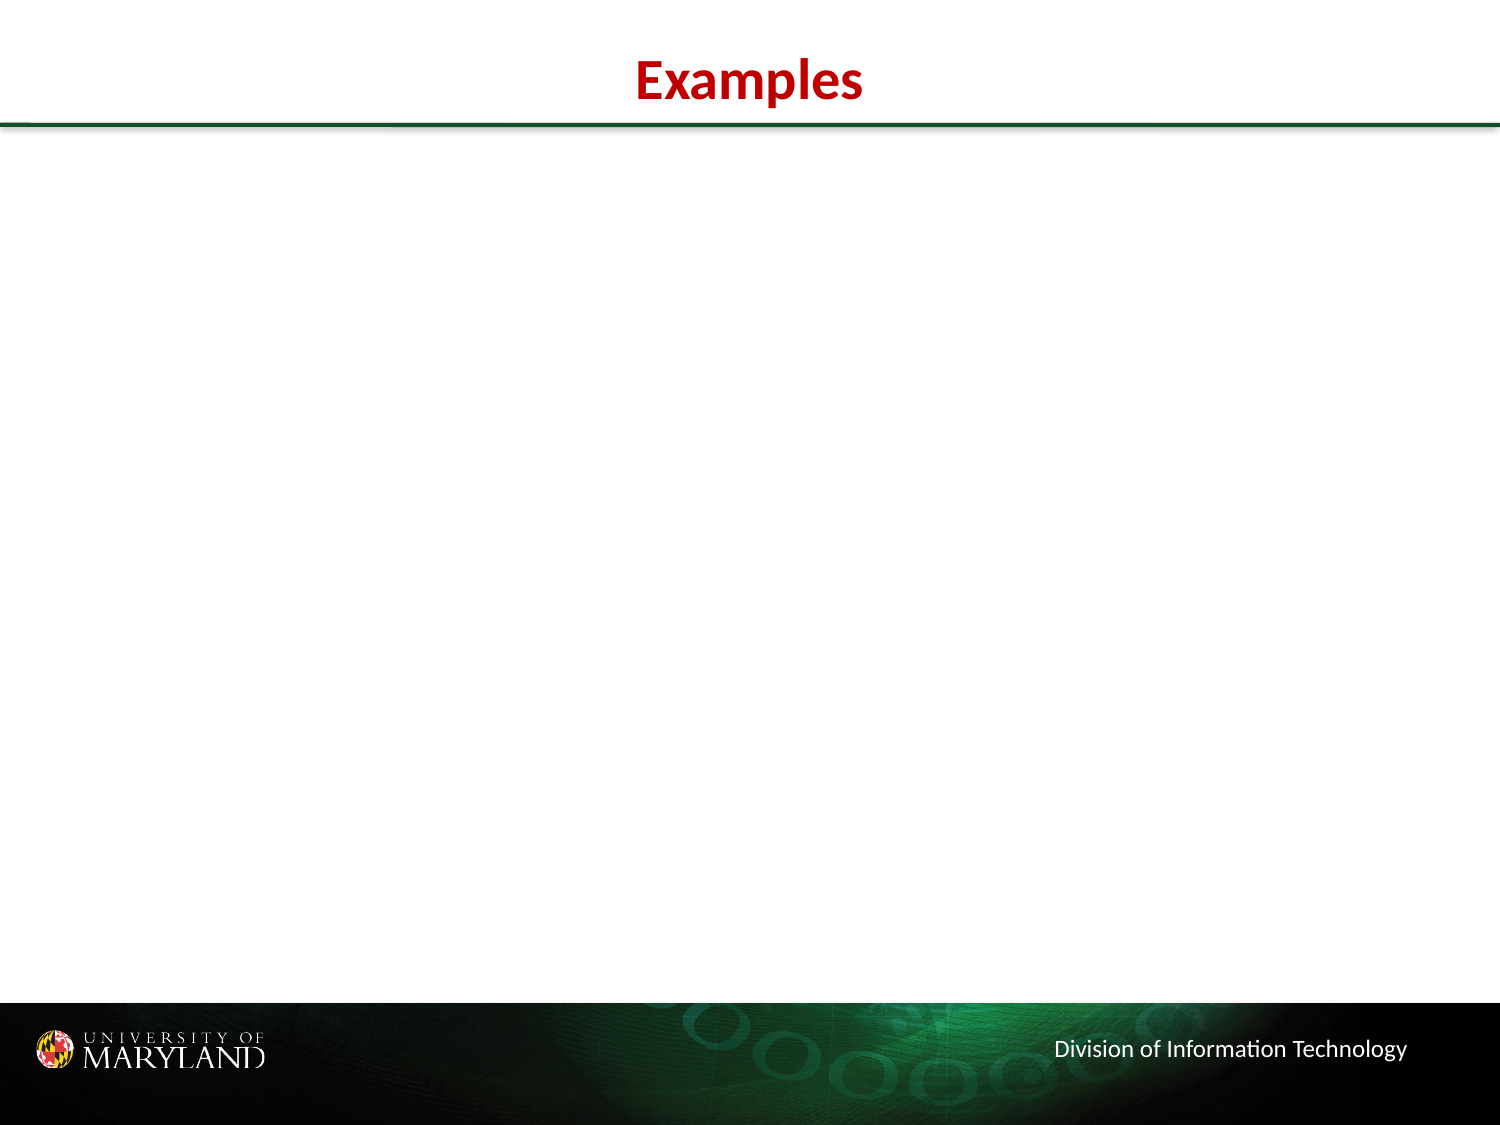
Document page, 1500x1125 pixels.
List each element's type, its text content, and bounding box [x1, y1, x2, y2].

picture [0, 1003, 1361, 1125]
title Examples [28, 33, 1471, 92]
picture [1355, 1047, 1361, 1055]
